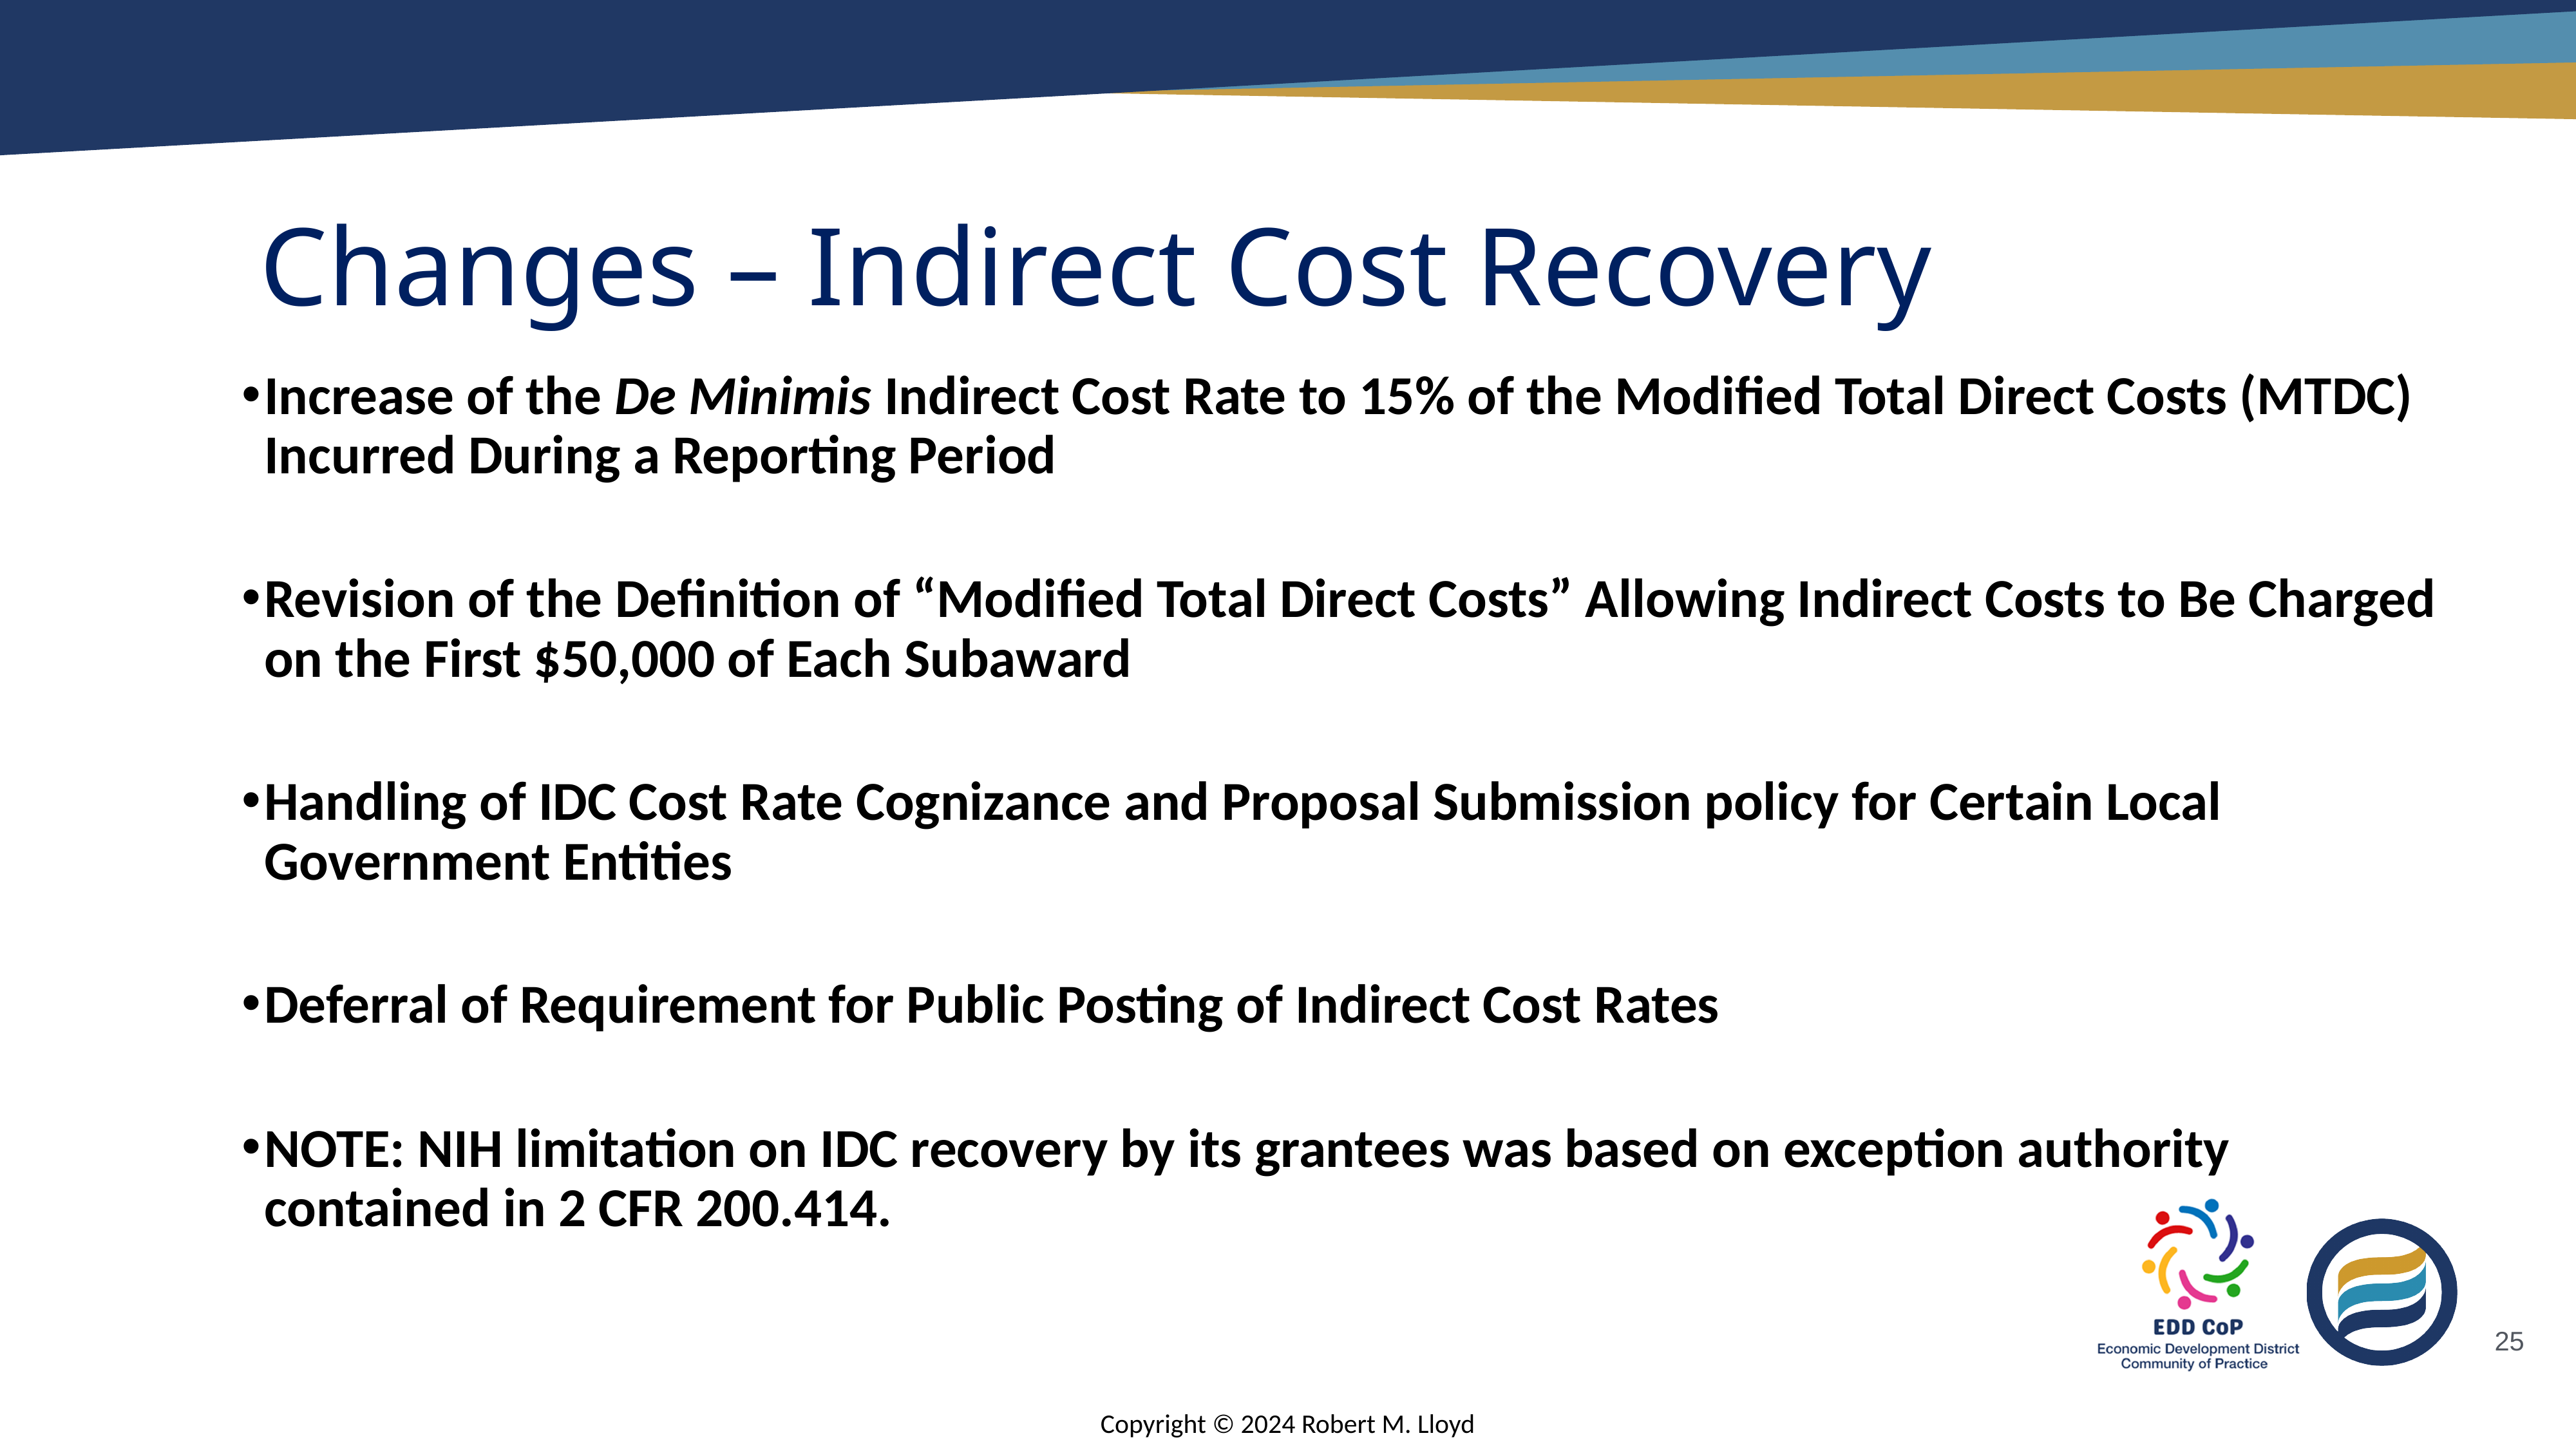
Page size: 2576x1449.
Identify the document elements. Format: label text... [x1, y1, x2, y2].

slide_number 25 [2488, 1316, 2530, 1362]
title Changes – Indirect Cost Recovery [254, 207, 2449, 361]
list Increase of the De Minimis Indirect Cost Rate to 15% of the Modified Total Direct Costs (MTDC) Incurred During a Reporting Period Revision of the Definition of “Modified Total Direct Costs” Allowing Indirect Costs to Be Charged on the First $50,000 of Each Subaward Handling of IDC Cost Rate Cognizance and Proposal Submission policy for Certain Local Government Entities Deferral of Requirement for Public Posting of Indirect Cost Rates NOTE: NIH limitation on IDC recovery by its grantees was based on exception authority contained in 2 CFR 200.414. [236, 361, 2449, 1321]
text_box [0, 0, 2576, 157]
picture [2087, 1218, 2458, 1382]
